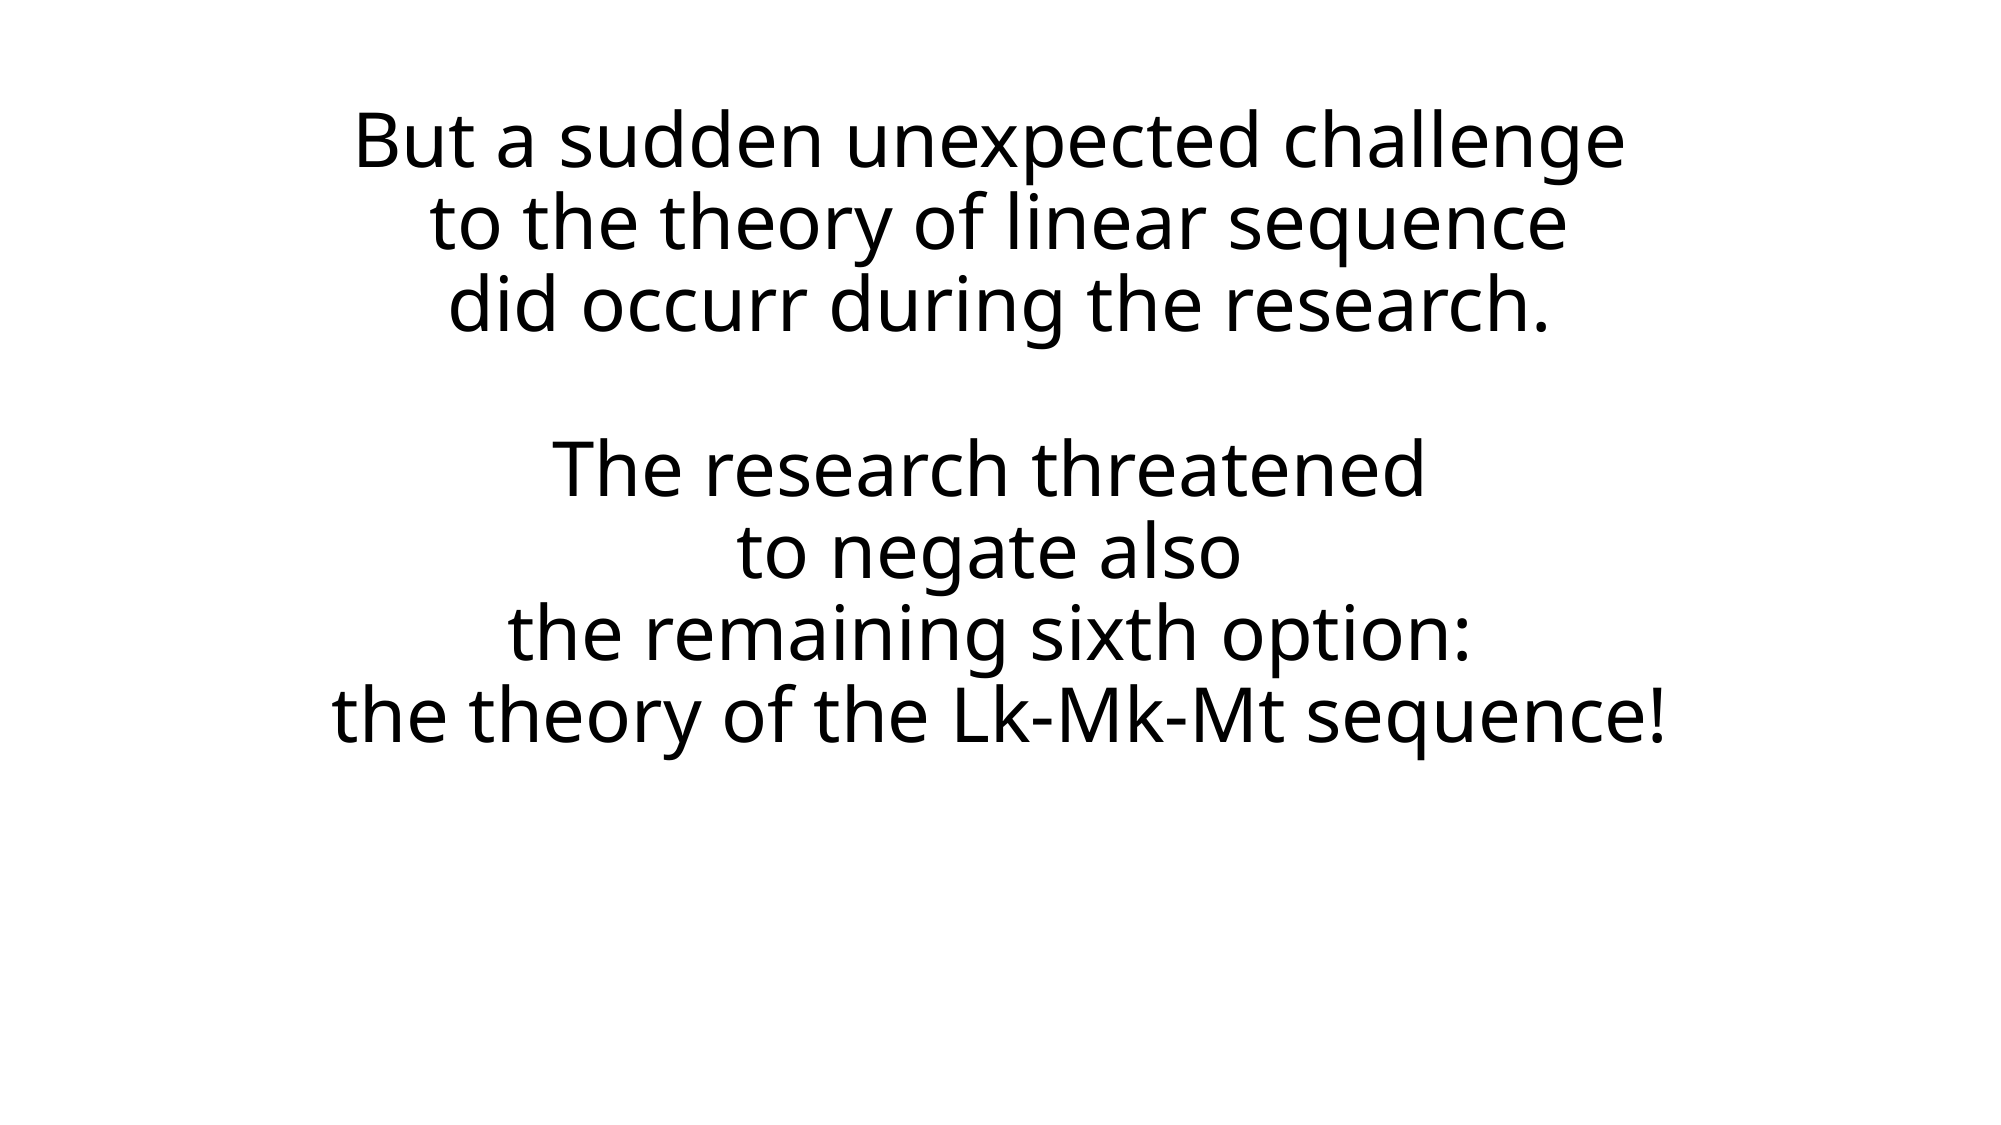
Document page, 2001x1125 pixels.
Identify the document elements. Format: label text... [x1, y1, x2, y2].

title But a sudden unexpected challenge to the theory of linear sequence did occurr during the research. The research threatened to negate also the remaining sixth option: the theory of the Lk-Mk-Mt sequence! [137, 92, 1863, 768]
